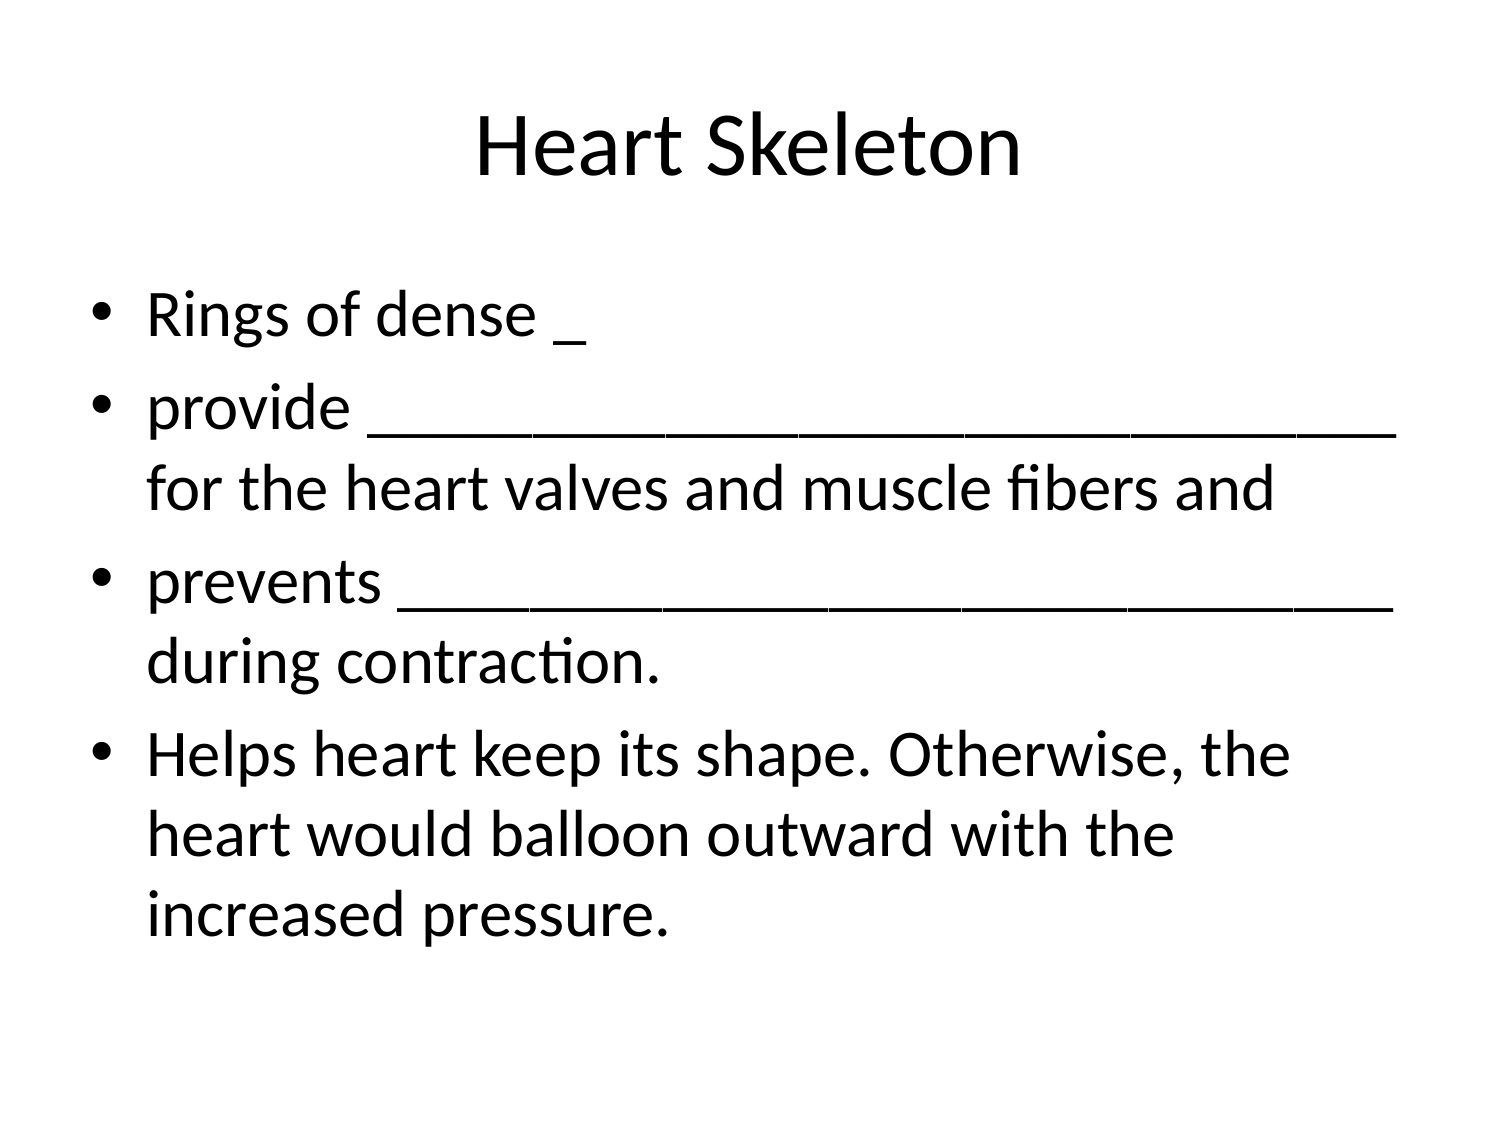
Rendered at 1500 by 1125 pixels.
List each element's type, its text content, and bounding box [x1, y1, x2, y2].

title Heart Skeleton [75, 45, 1425, 233]
list Rings of dense _ provide _______________________________ for the heart valves and muscle fibers and prevents ______________________________ during contraction. Helps heart keep its shape. Otherwise, the heart would balloon outward with the increased pressure. [75, 262, 1425, 1005]
